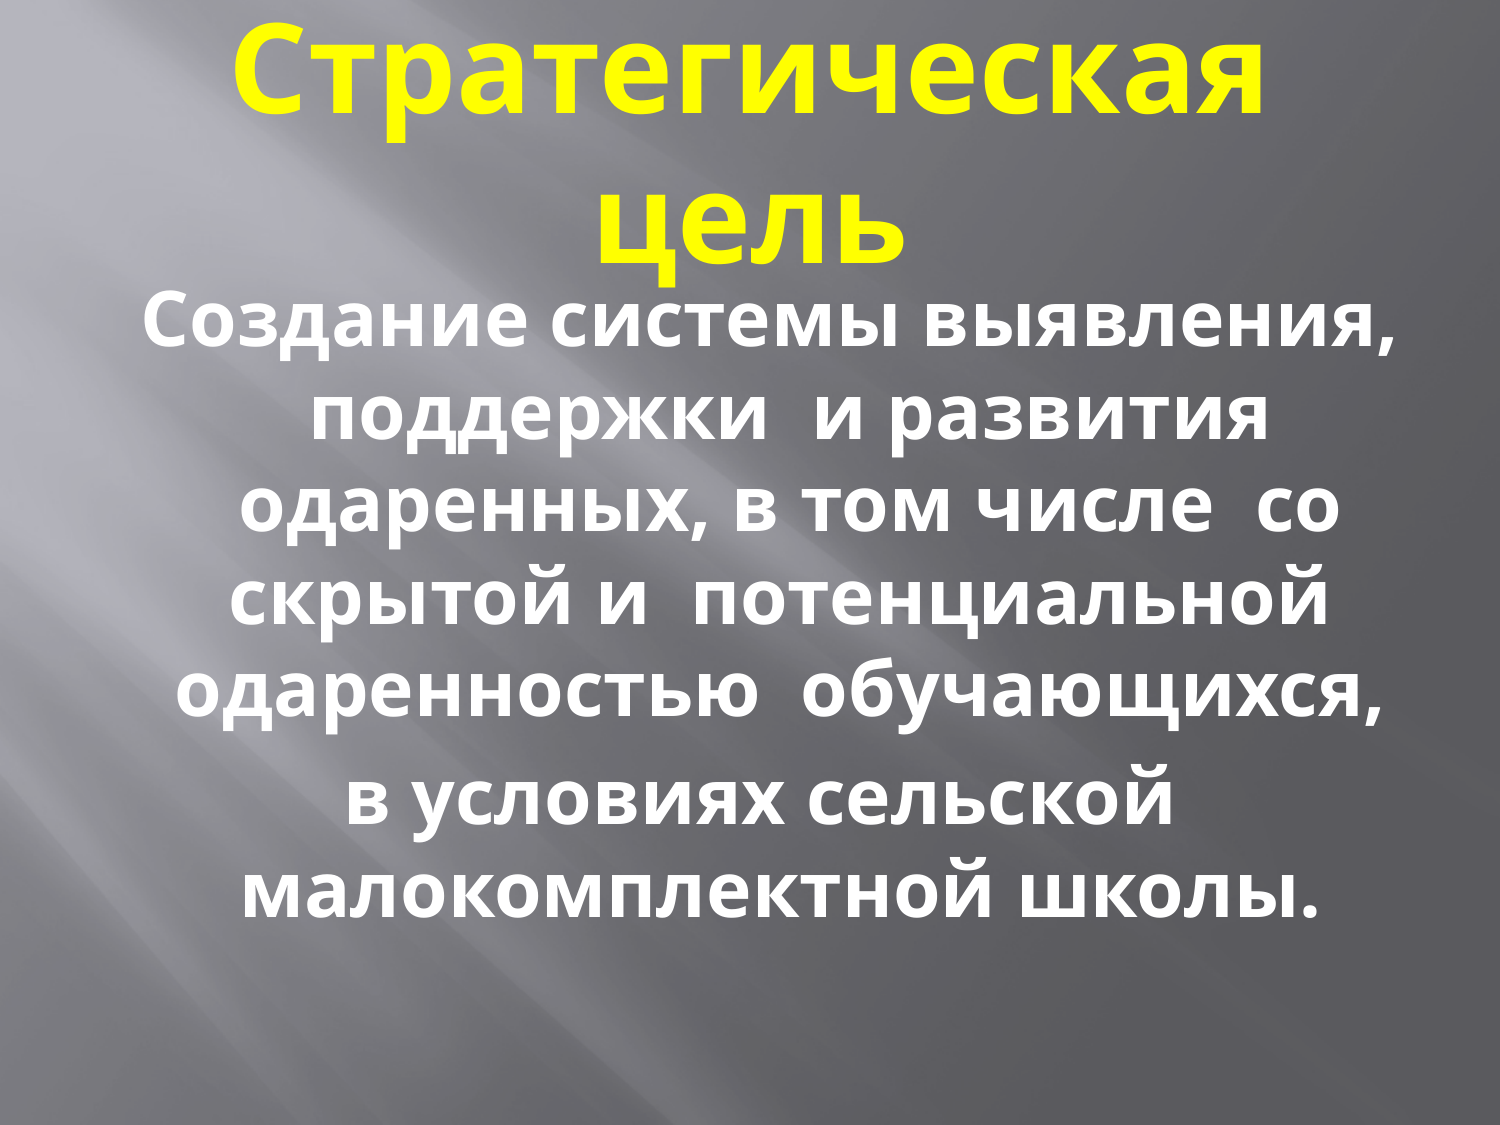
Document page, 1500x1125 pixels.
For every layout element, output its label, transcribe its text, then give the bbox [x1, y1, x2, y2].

list Создание системы выявления, поддержки и развития одаренных, в том числе со скрытой и потенциальной одаренностью обучающихся, в условиях сельской малокомплектной школы. [75, 262, 1425, 1094]
title Стратегическая цель [75, 45, 1425, 233]
